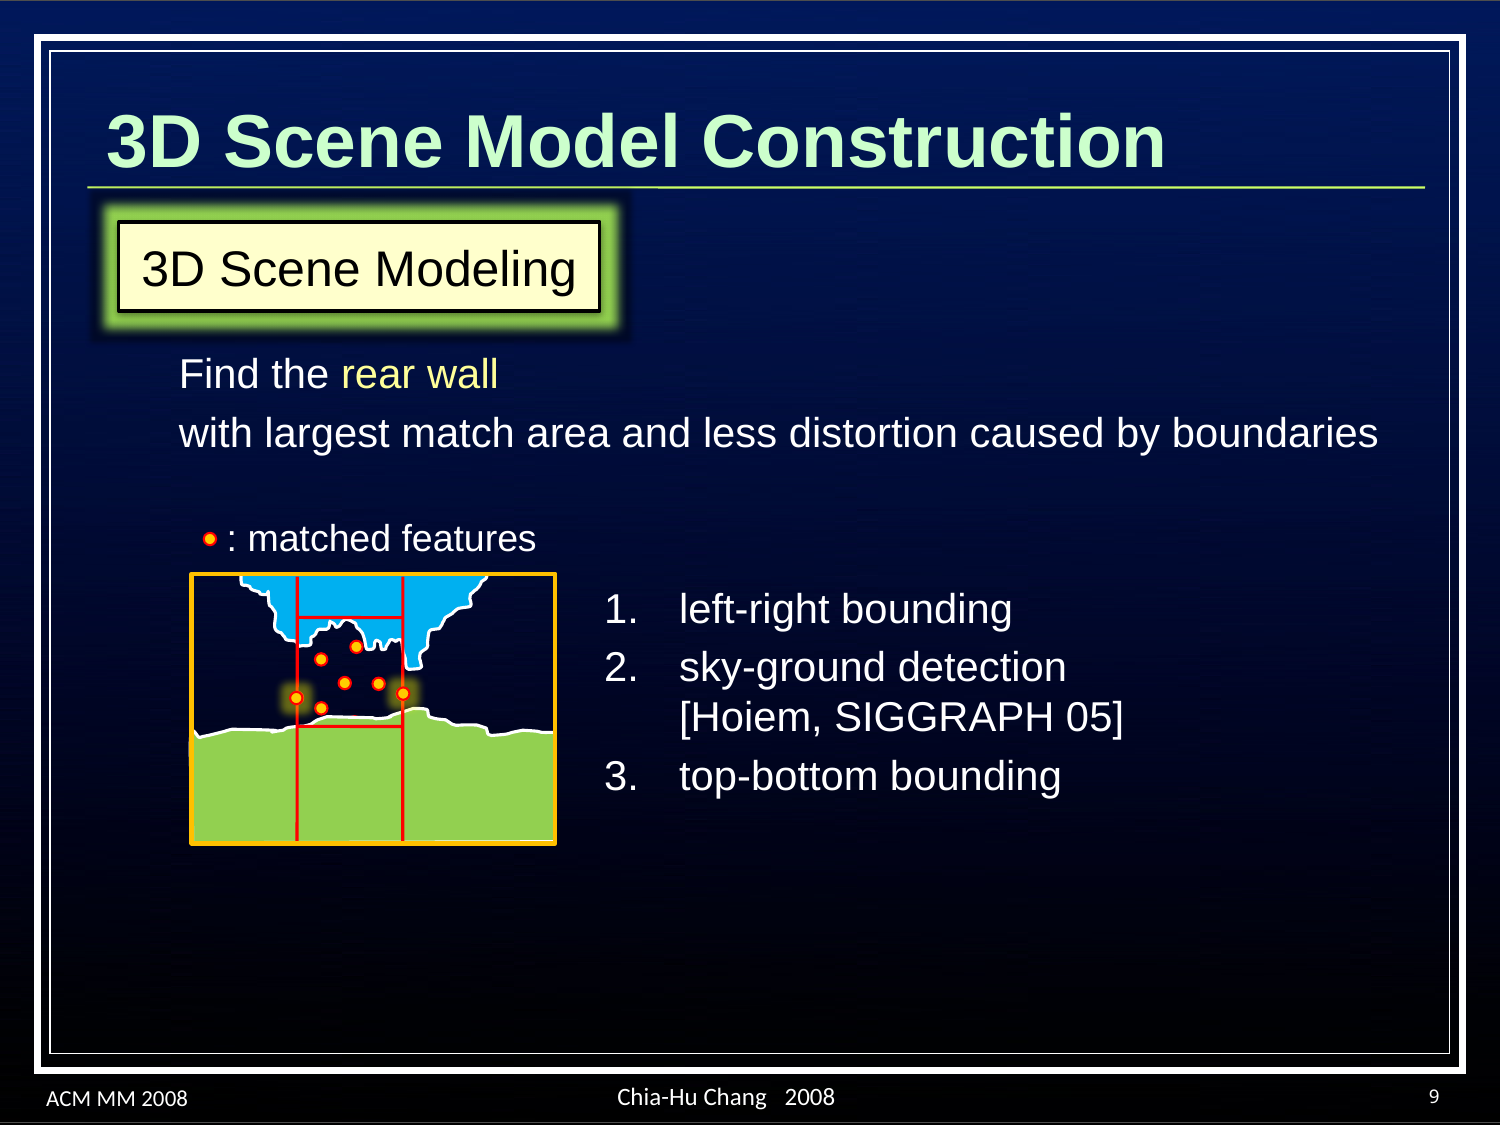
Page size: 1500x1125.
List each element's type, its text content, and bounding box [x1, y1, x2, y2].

text_box : matched features [211, 506, 552, 566]
text_box left-right bounding sky-ground detection [Hoiem, SIGGRAPH 05] top-bottom bounding [589, 574, 1221, 923]
text_box 3D Scene Model Construction [91, 84, 1184, 190]
text_box [203, 532, 217, 546]
text_box Find the rear wall with largest match area and less distortion caused by boundaries [163, 339, 1446, 463]
text_box [191, 573, 556, 844]
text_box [94, 195, 627, 338]
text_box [290, 718, 410, 729]
picture [0, 0, 1500, 1125]
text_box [290, 640, 410, 706]
